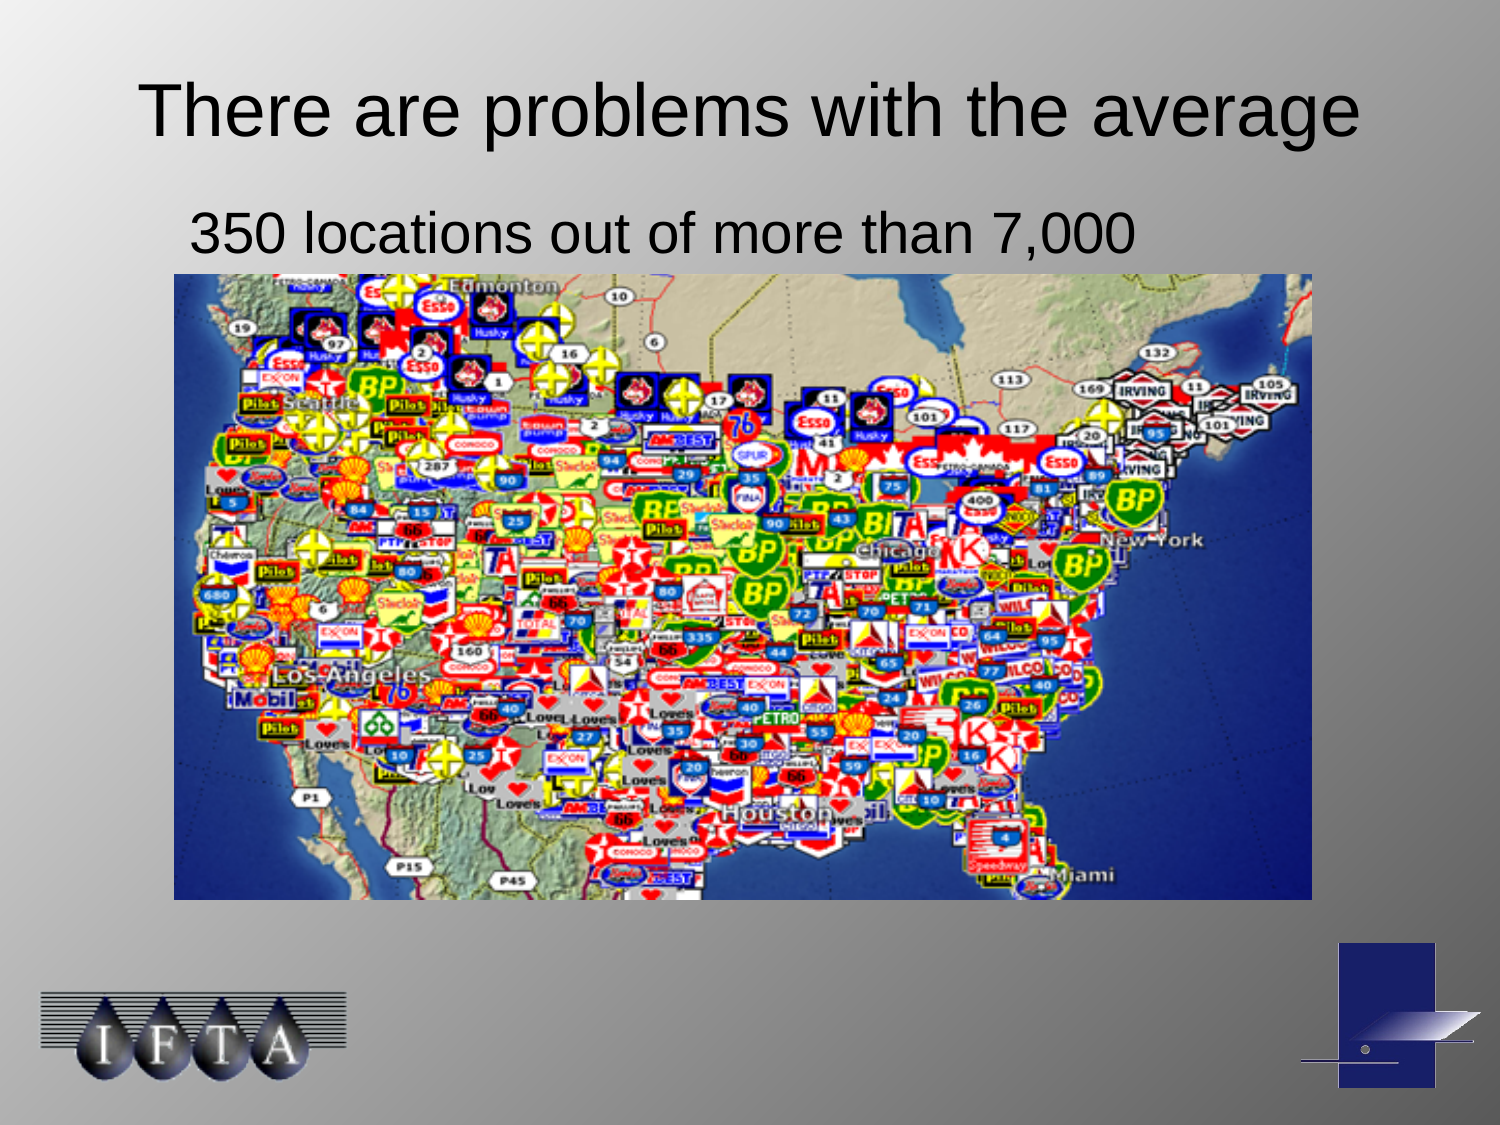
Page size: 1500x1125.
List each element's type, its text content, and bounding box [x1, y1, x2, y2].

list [174, 274, 1312, 901]
text_box 350 locations out of more than 7,000 [174, 187, 1338, 273]
picture [1301, 943, 1500, 1088]
text_box [200, 849, 1363, 935]
title There are problems with the average [112, 24, 1388, 188]
picture [37, 988, 350, 1087]
